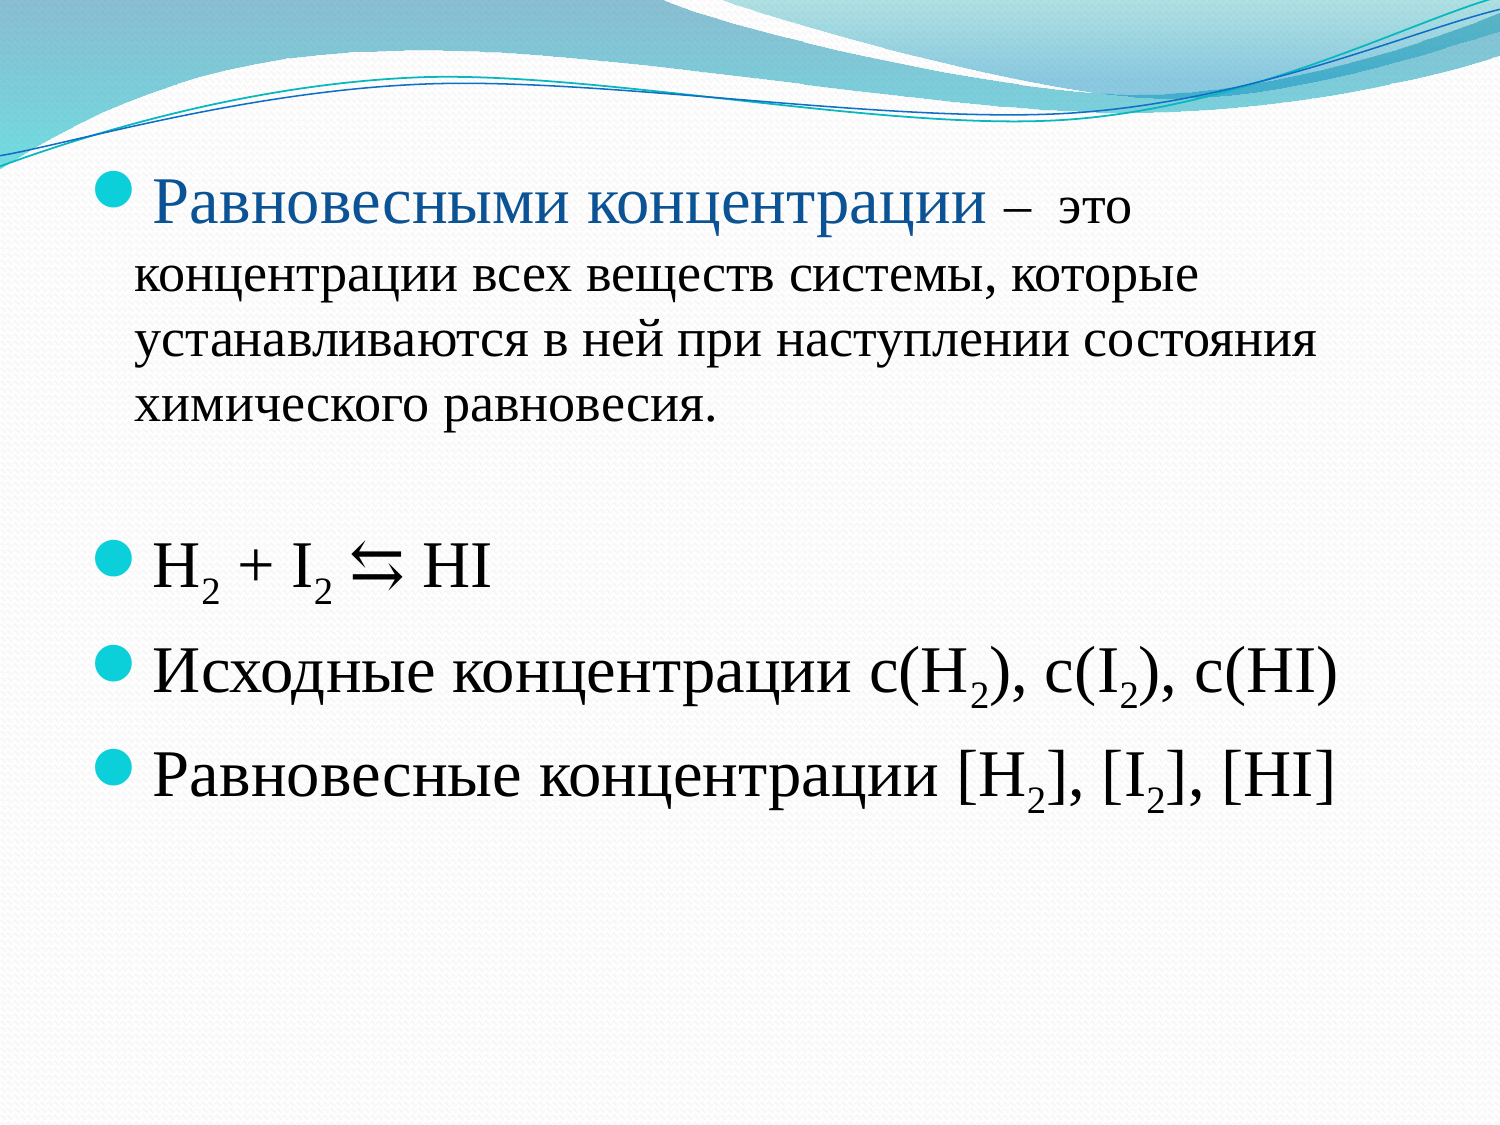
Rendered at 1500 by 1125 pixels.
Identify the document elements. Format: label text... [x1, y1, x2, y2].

list Равновесными концентрации – это концентрации всех веществ системы, которые устанавливаются в ней при наступлении состояния химического равновесия. H2 + I2 ⇆ HI Исходные концентрации с(Н2), с(I2), c(HI) Равновесные концентрации [Н2], [I2], [HI] [75, 149, 1425, 870]
